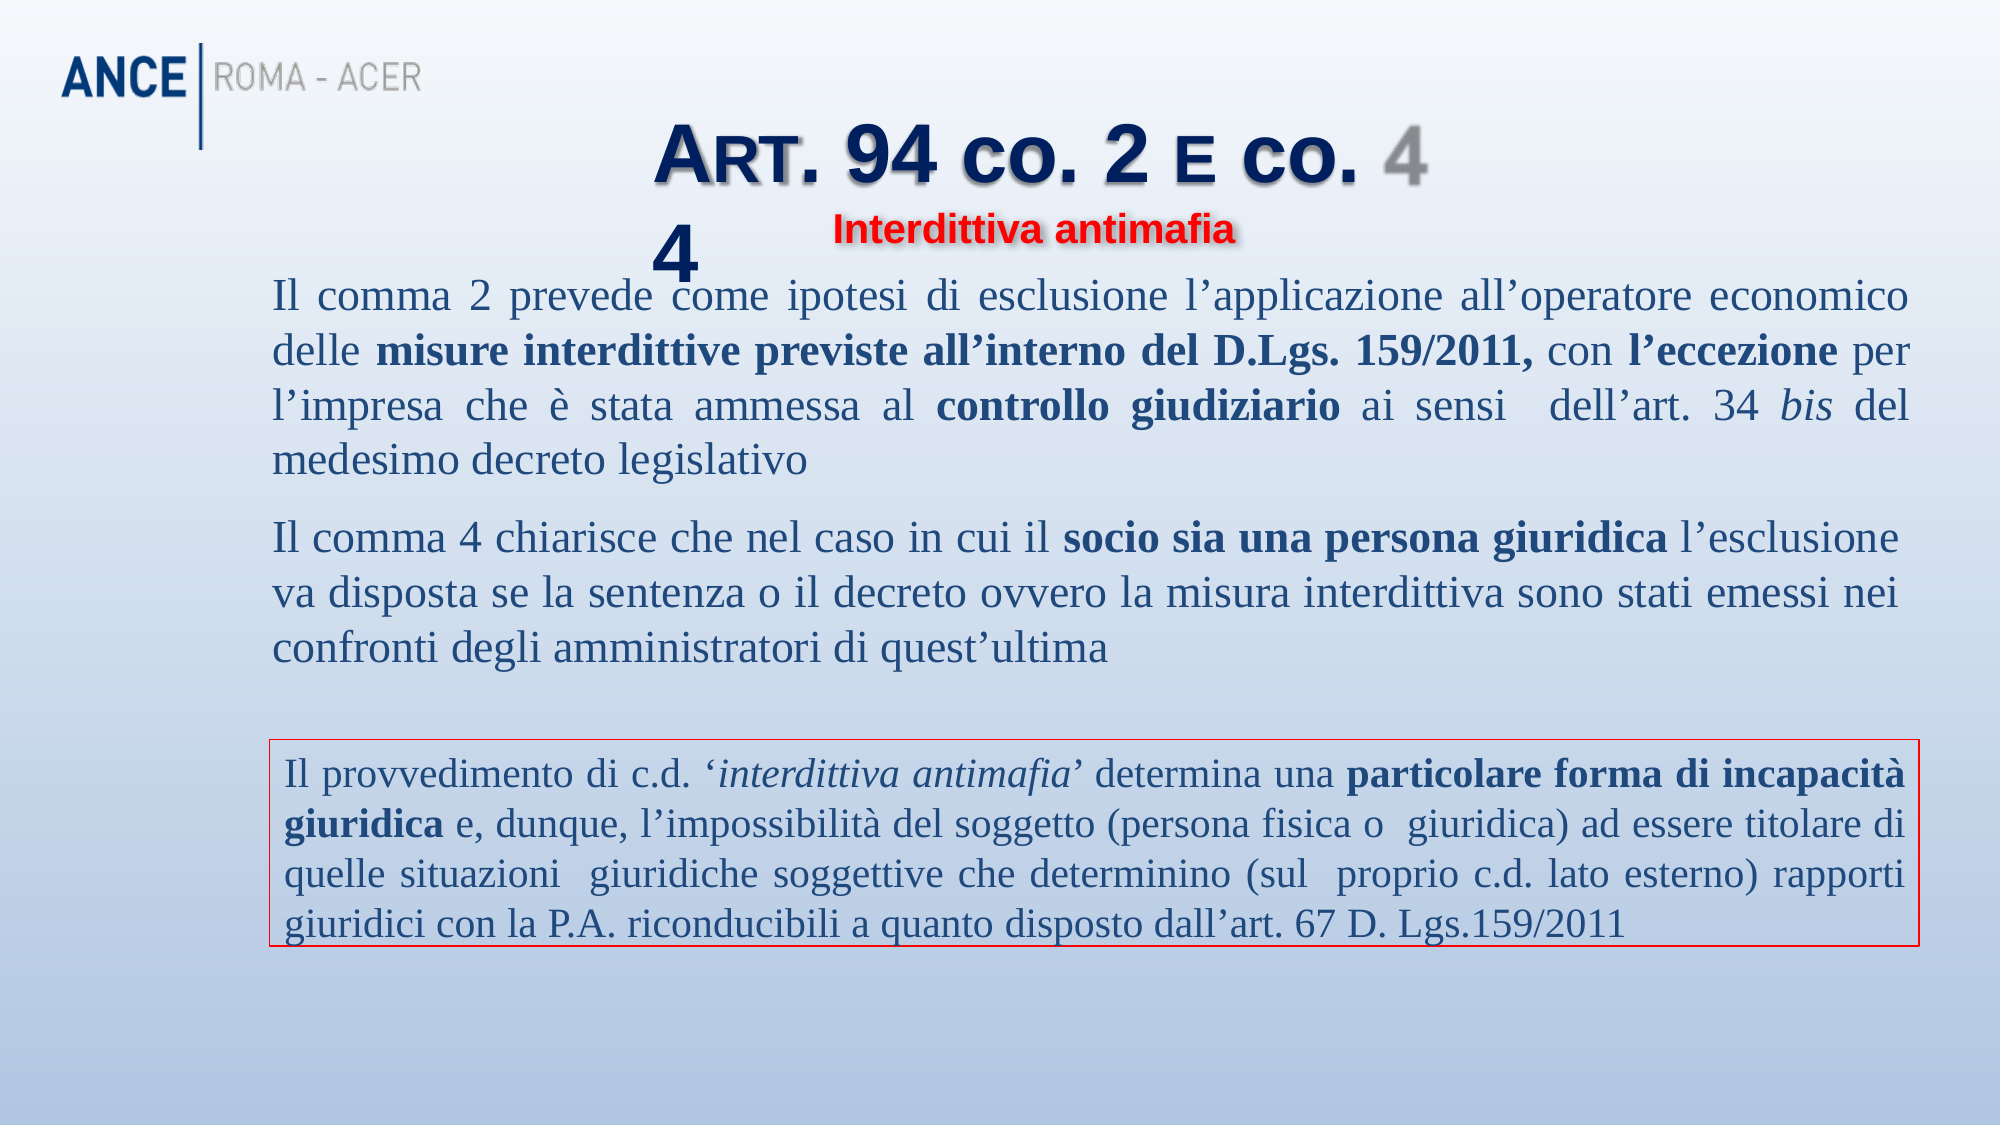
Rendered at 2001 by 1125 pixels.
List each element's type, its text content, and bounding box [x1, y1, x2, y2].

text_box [600, 74, 1507, 259]
text_box Il provvedimento di c.d. ‘interdittiva antimafia’ determina una particolare forma di incapacità giuridica e, dunque, l’impossibilità del soggetto (persona fisica o giuridica) ad essere titolare di quelle situazioni giuridiche soggettive che determinino (sul proprio c.d. lato esterno) rapporti giuridici con la P.A. riconducibili a quanto disposto dall’art. 67 D. Lgs.159/2011 [269, 739, 1920, 946]
text_box Il comma 2 prevede come ipotesi di esclusione l’applicazione all’operatore economico delle misure interdittive previste all’interno del D.Lgs. 159/2011, con l’eccezione per l’impresa che è stata ammessa al controllo giudiziario ai sensi dell’art. 34 bis del medesimo decreto legislativo Il comma 4 chiarisce che nel caso in cui il socio sia una persona giuridica l’esclusione va disposta se la sentenza o il decreto ovvero la misura interdittiva sono stati emessi nei confronti degli amministratori di quest’ultima [257, 257, 1924, 672]
picture [61, 43, 431, 151]
